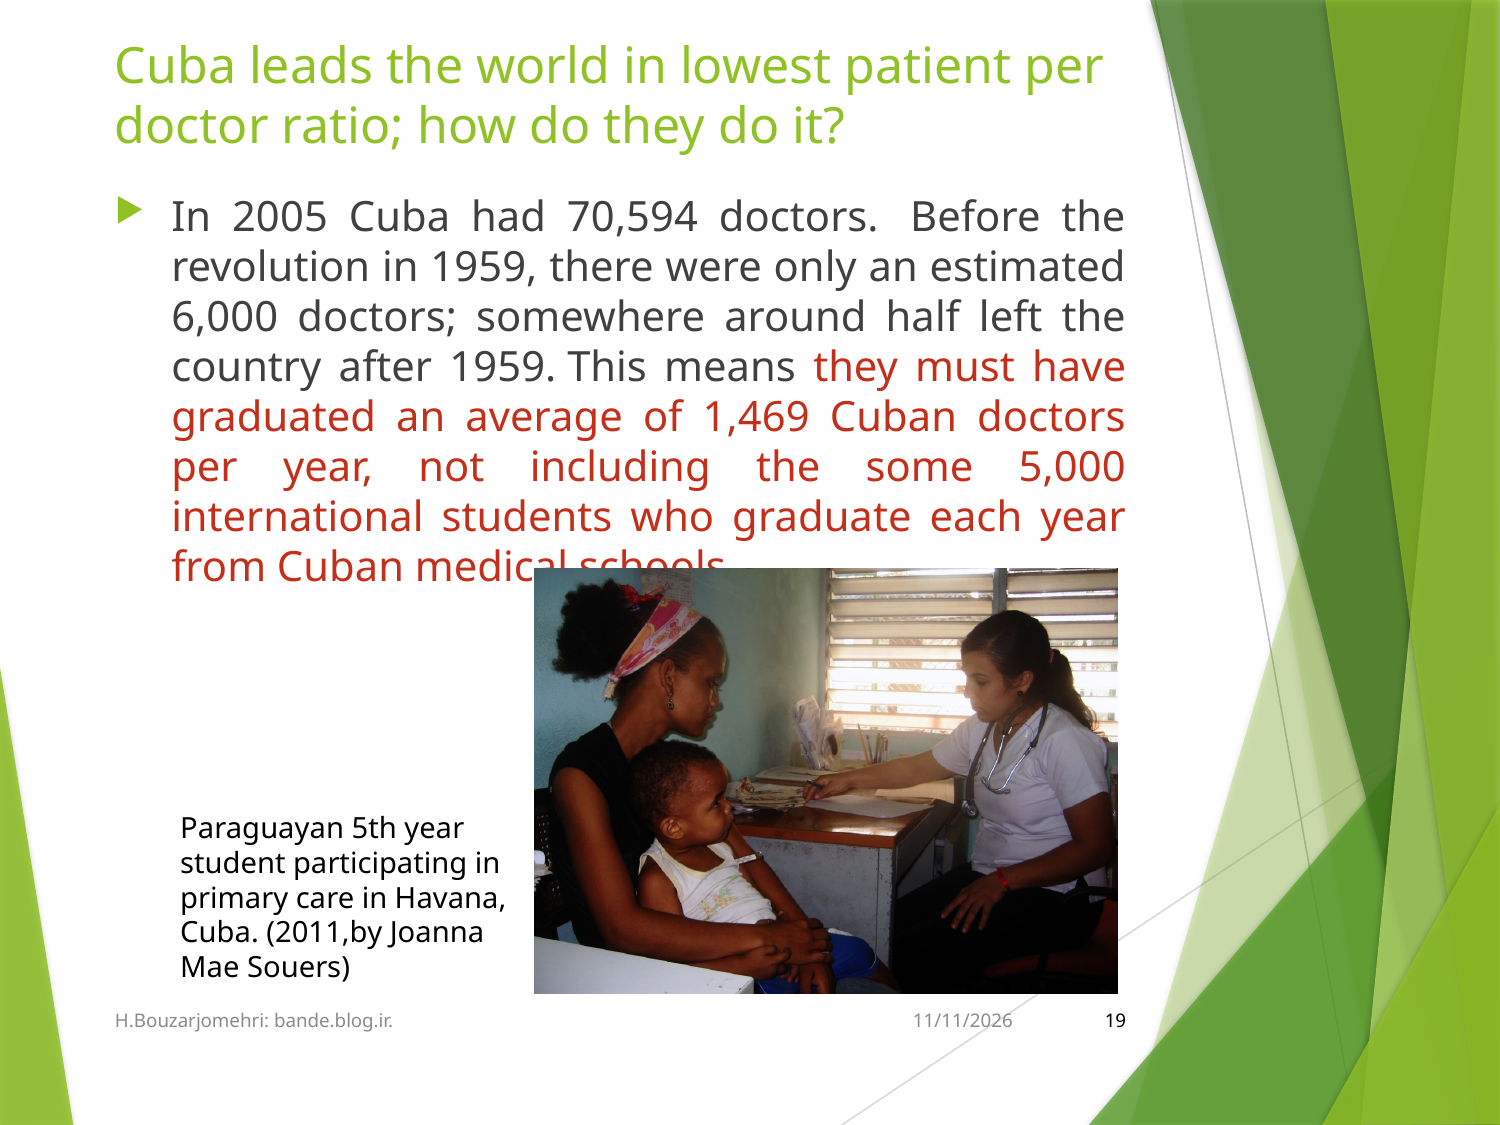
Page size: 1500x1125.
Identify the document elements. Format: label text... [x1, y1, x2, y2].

text_box Paraguayan 5th year student participating in primary care in Havana, Cuba. (2011,by Joanna Mae Souers) [165, 801, 529, 992]
list In 2005 Cuba had 70,594 doctors. Before the revolution in 1959, there were only an estimated 6,000 doctors; somewhere around half left the country after 1959. This means they must have graduated an average of 1,469 Cuban doctors per year, not including the some 5,000 international students who graduate each year from Cuban medical schools. [99, 181, 1142, 991]
slide_number 19 [1057, 991, 1142, 1051]
picture [534, 568, 1119, 994]
title Cuba leads the world in lowest patient per doctor ratio; how do they do it? [99, 26, 1142, 160]
footer H.Bouzarjomehri: bande.blog.ir. [99, 991, 1054, 1051]
